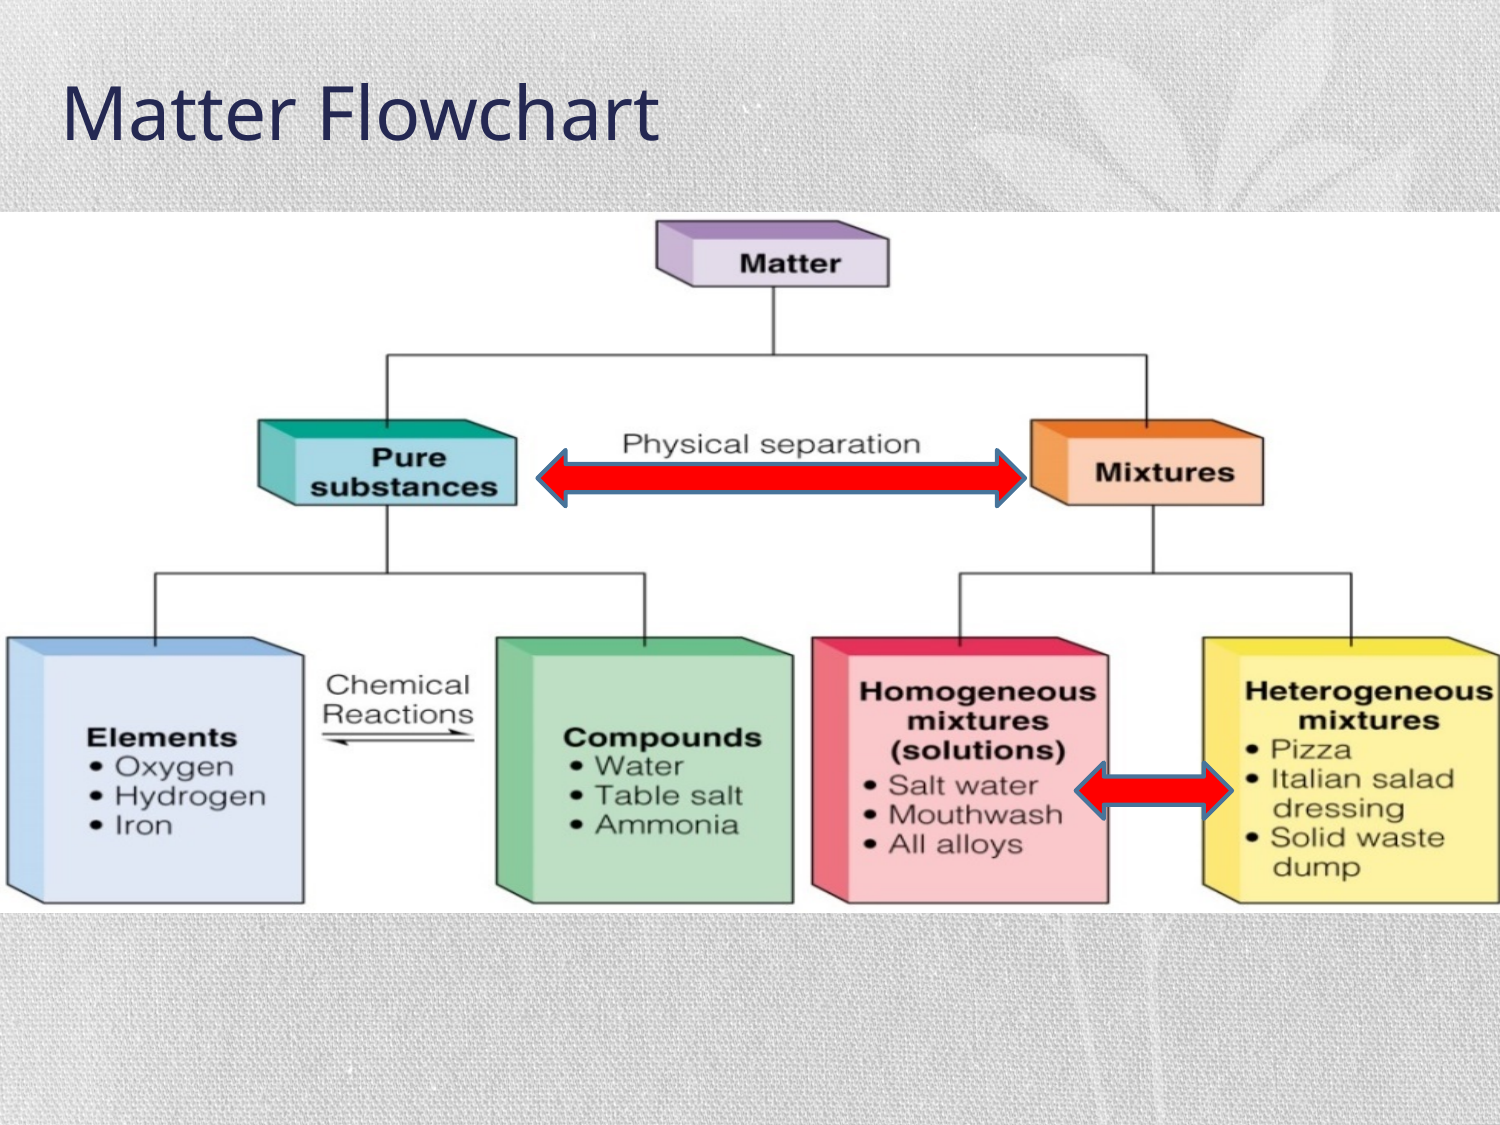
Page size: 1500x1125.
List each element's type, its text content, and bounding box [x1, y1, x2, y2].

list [0, 212, 1500, 913]
title Matter Flowchart [45, 37, 1455, 163]
